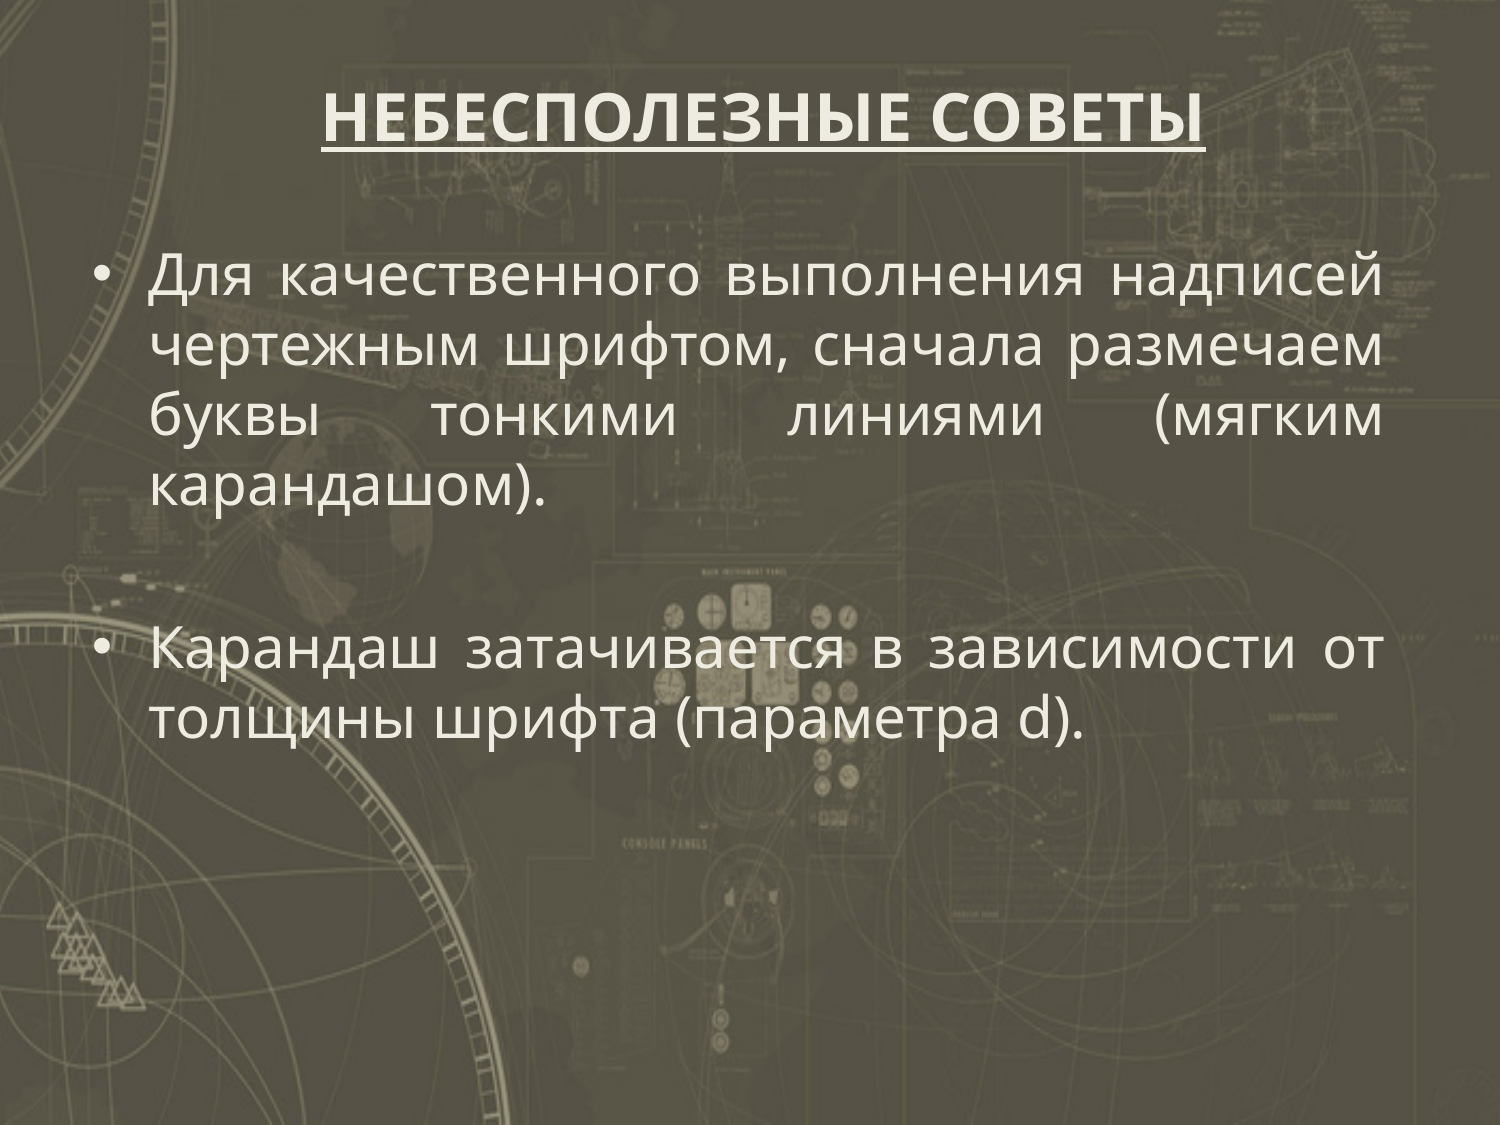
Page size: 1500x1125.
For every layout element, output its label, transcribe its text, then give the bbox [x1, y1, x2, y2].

picture [0, 0, 1500, 1125]
text_box Для качественного выполнения надписей чертежным шрифтом, сначала размечаем буквы тонкими линиями (мягким карандашом). Карандаш затачивается в зависимости от толщины шрифта (параметра d). [76, 230, 1400, 880]
text_box НЕБЕСПОЛЕЗНЫЕ СОВЕТЫ [88, 33, 1439, 197]
